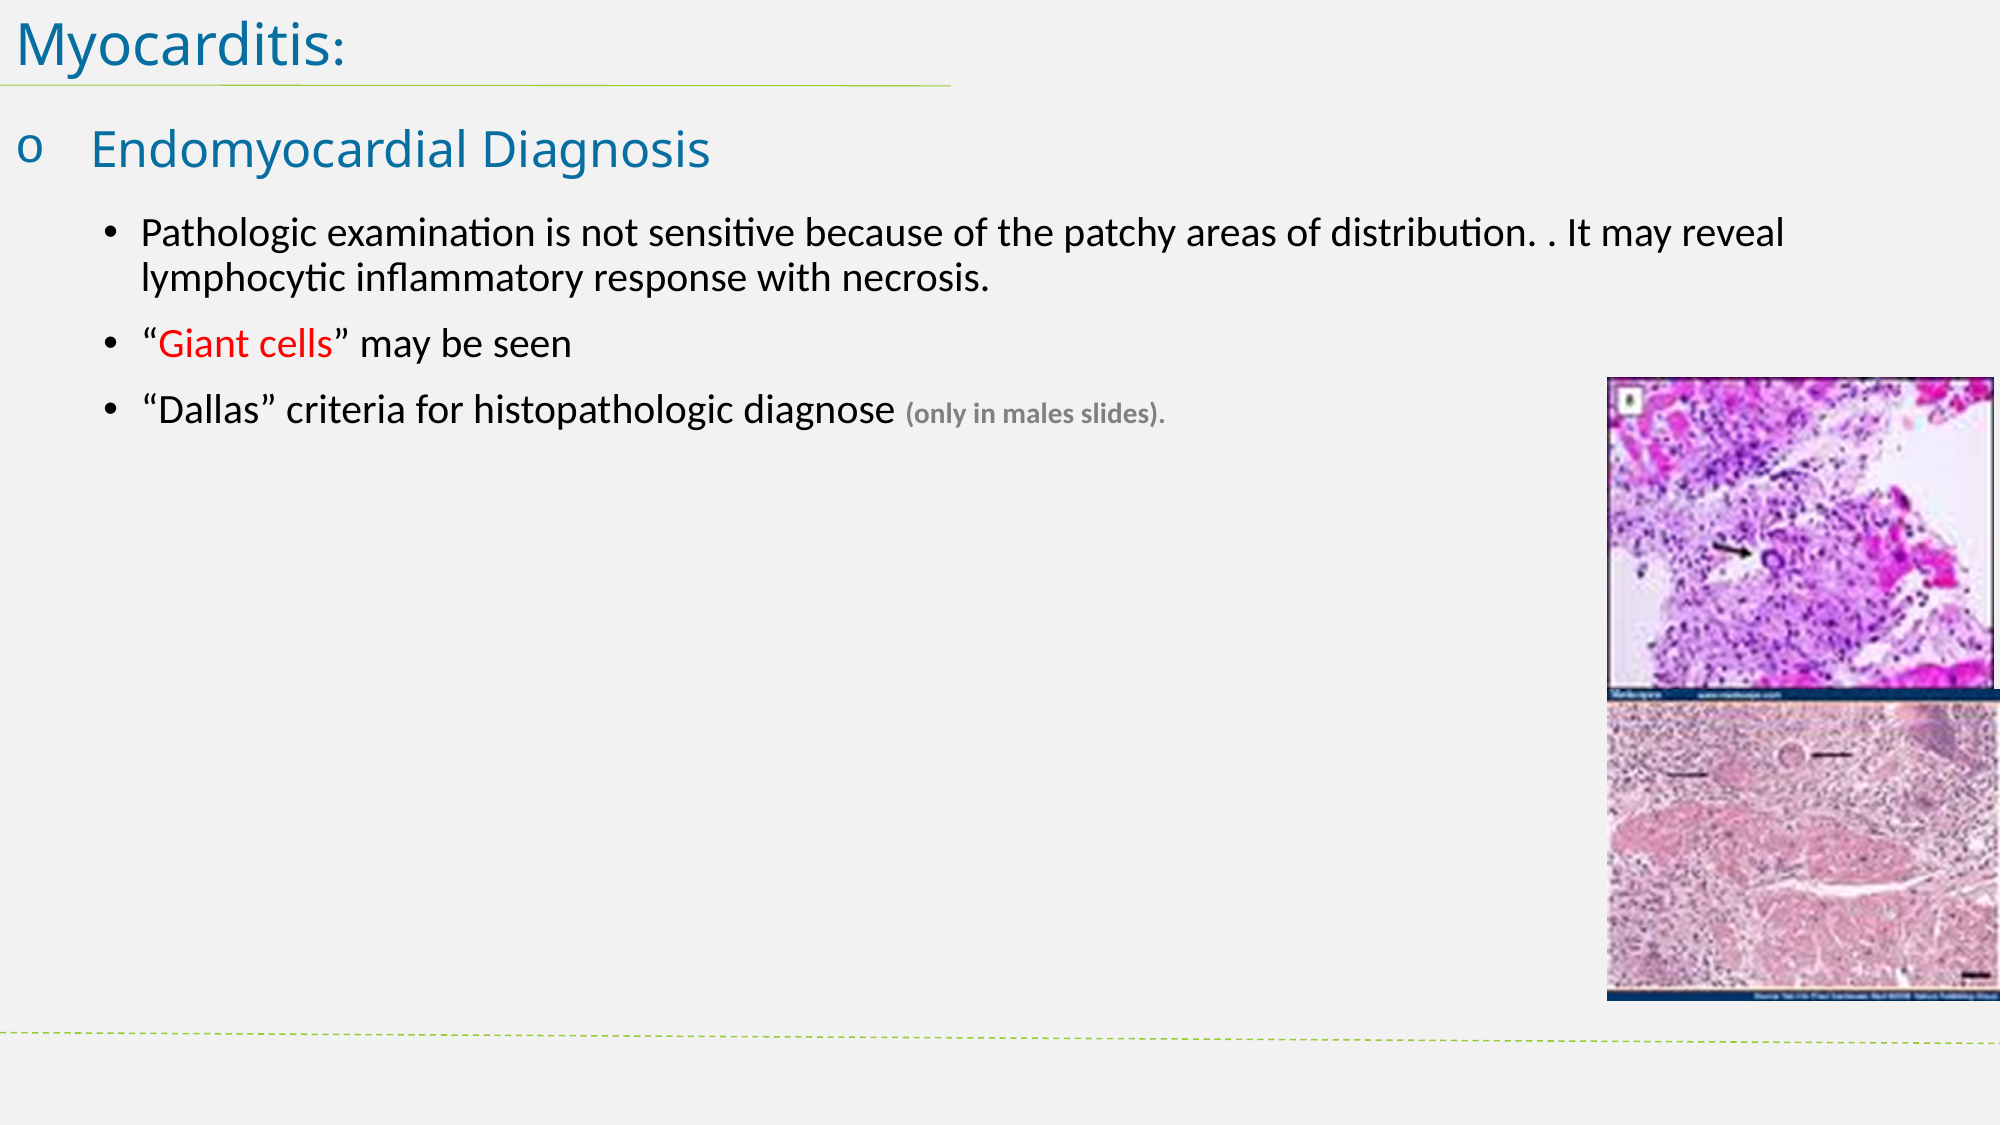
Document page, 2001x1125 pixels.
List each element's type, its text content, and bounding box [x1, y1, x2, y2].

picture [1607, 377, 2000, 1001]
list Pathologic examination is not sensitive because of the patchy areas of distribution. . It may reveal lymphocytic inflammatory response with necrosis. “Giant cells” may be seen “Dallas” criteria for histopathologic diagnose (only in males slides). [88, 203, 1906, 495]
title Endomyocardial Diagnosis [0, 42, 1725, 261]
text_box Myocarditis: [0, 0, 376, 84]
